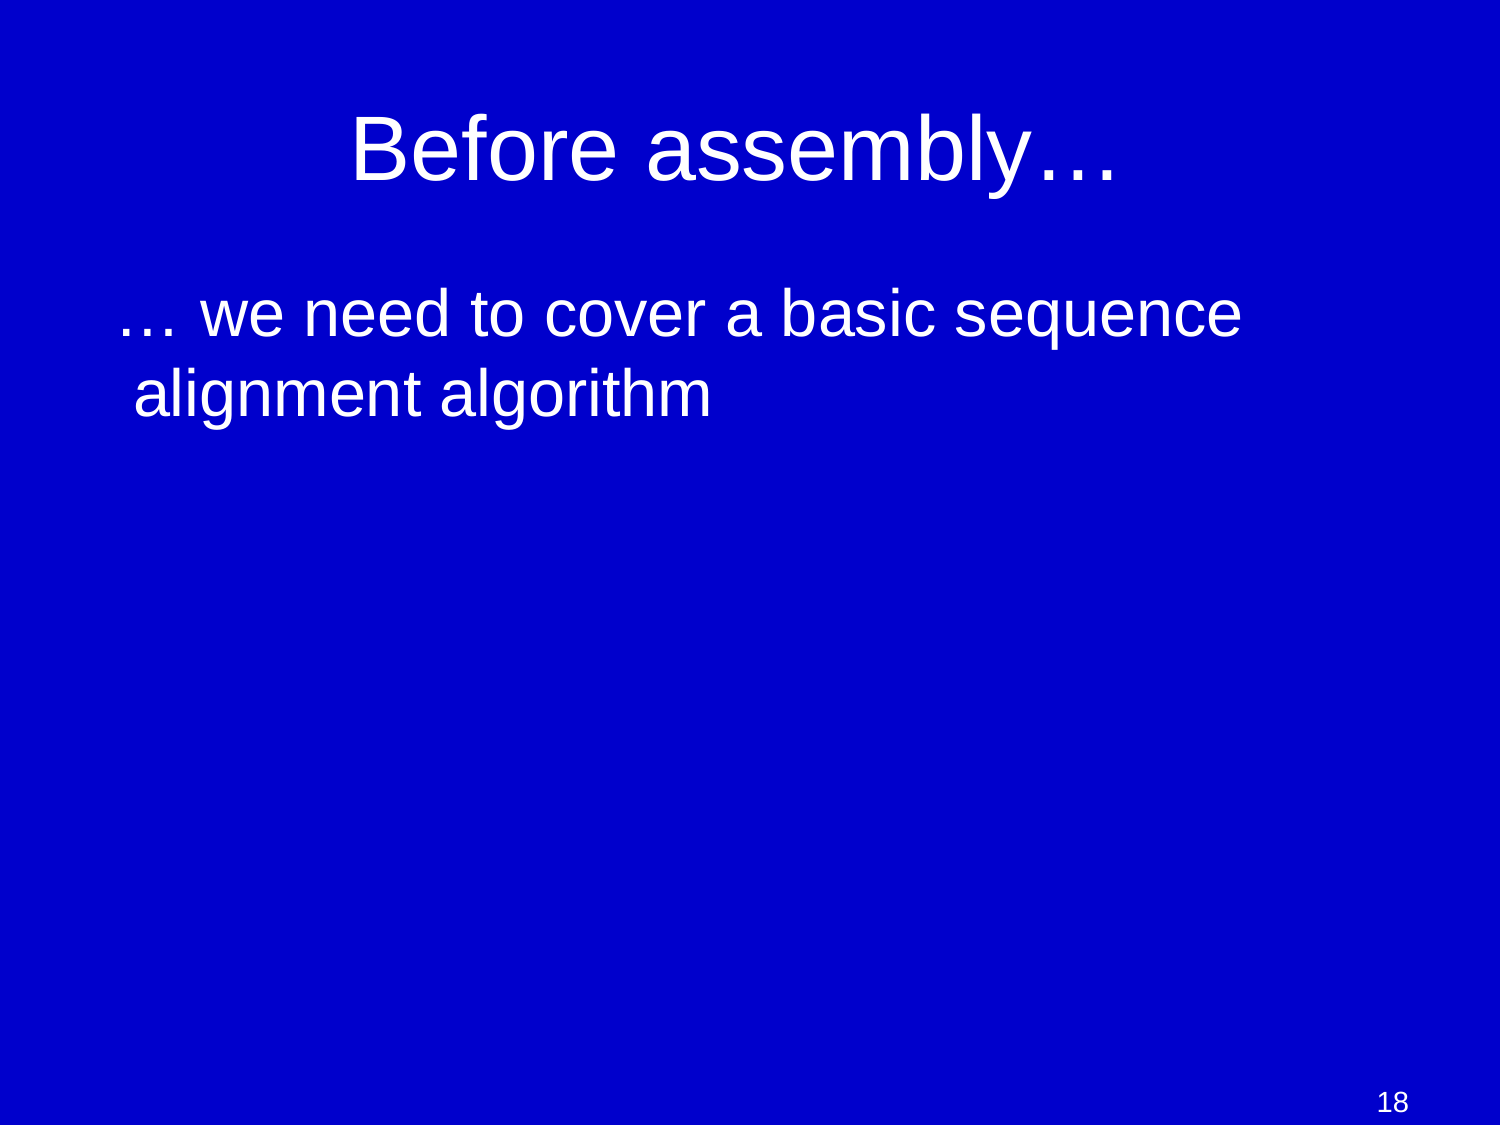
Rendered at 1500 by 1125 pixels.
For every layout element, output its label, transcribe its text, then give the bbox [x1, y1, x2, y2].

title Before assembly… [99, 49, 1376, 238]
slide_number 18 [1361, 1075, 1461, 1125]
list … we need to cover a basic sequence alignment algorithm [99, 262, 1376, 1001]
